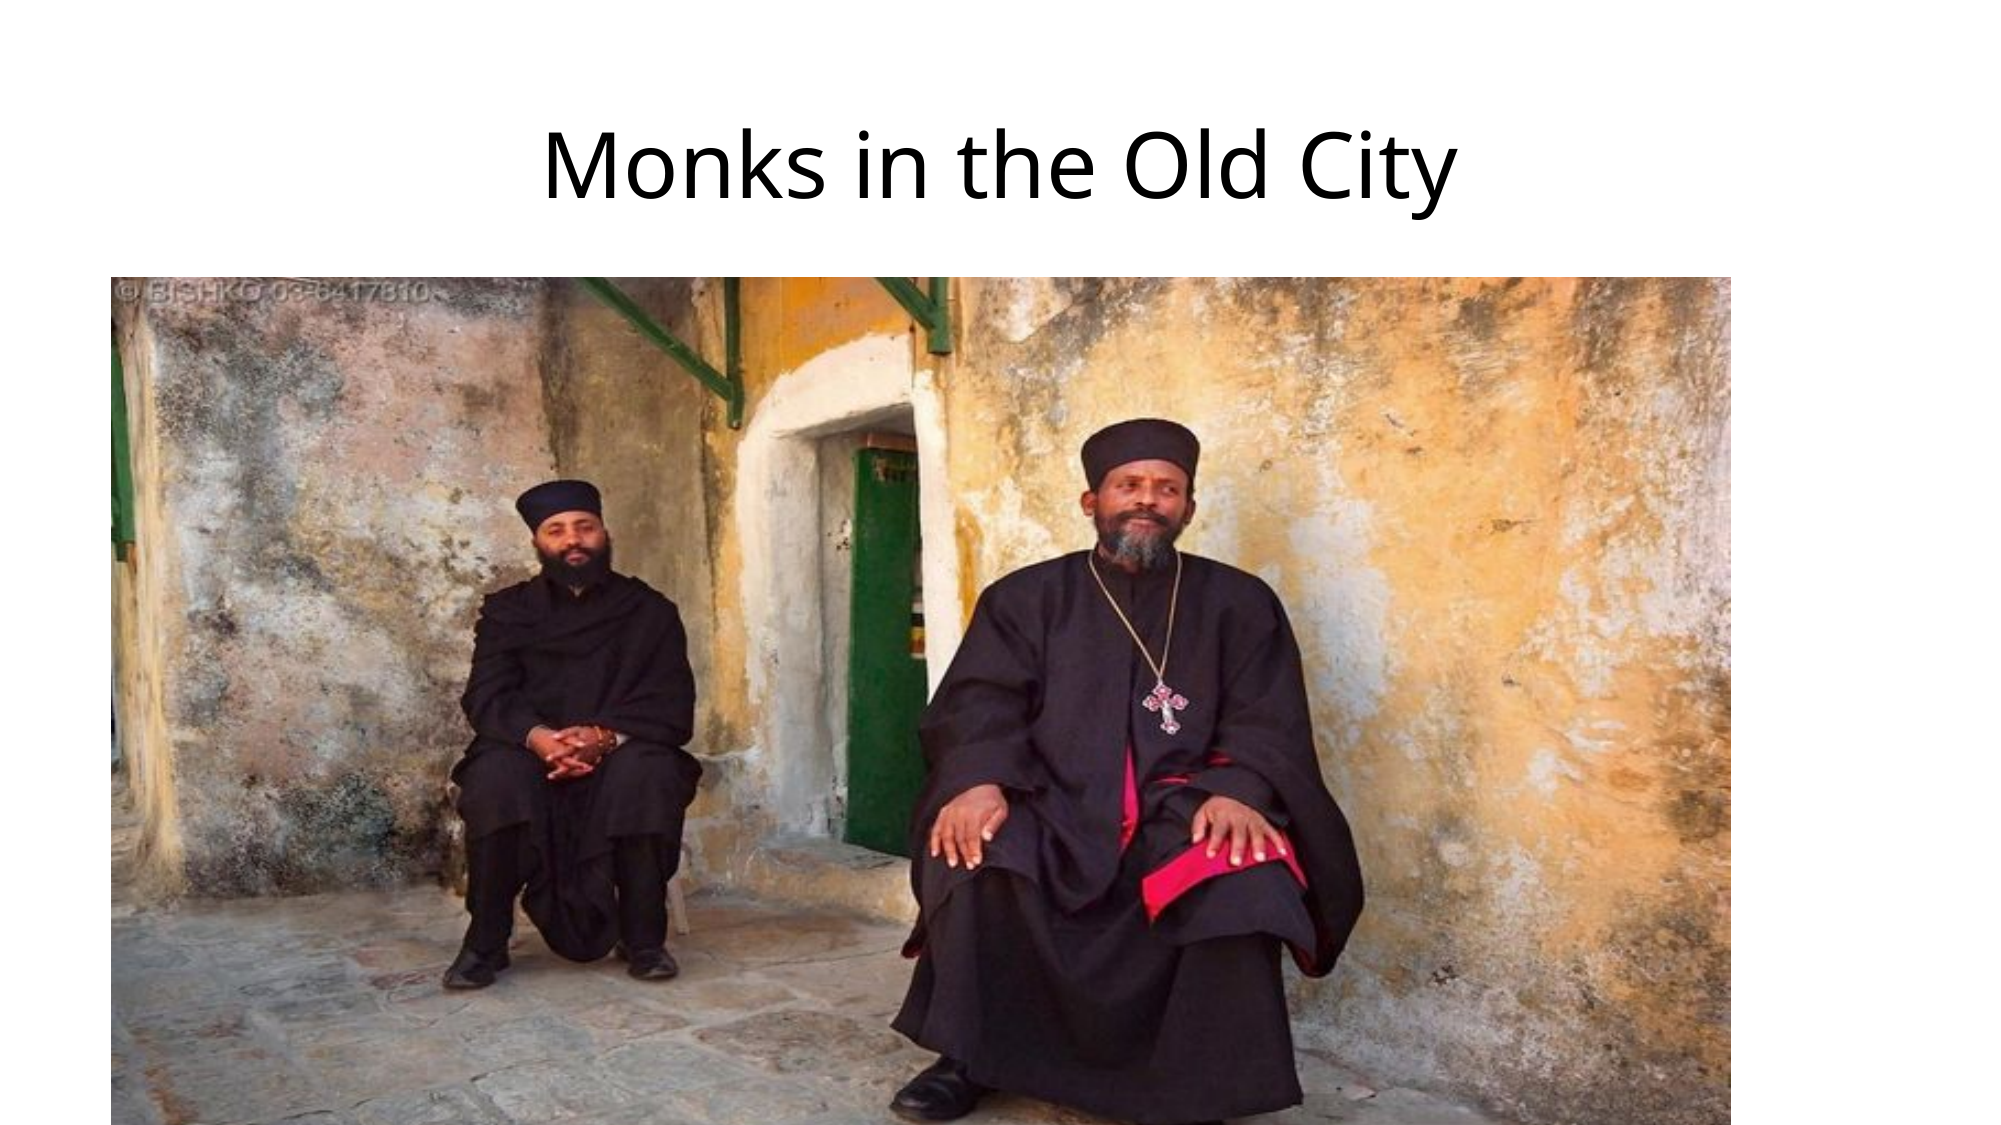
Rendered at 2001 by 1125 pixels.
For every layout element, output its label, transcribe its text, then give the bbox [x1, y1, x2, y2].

title Monks in the Old City [137, 59, 1863, 278]
picture [111, 277, 1731, 1125]
